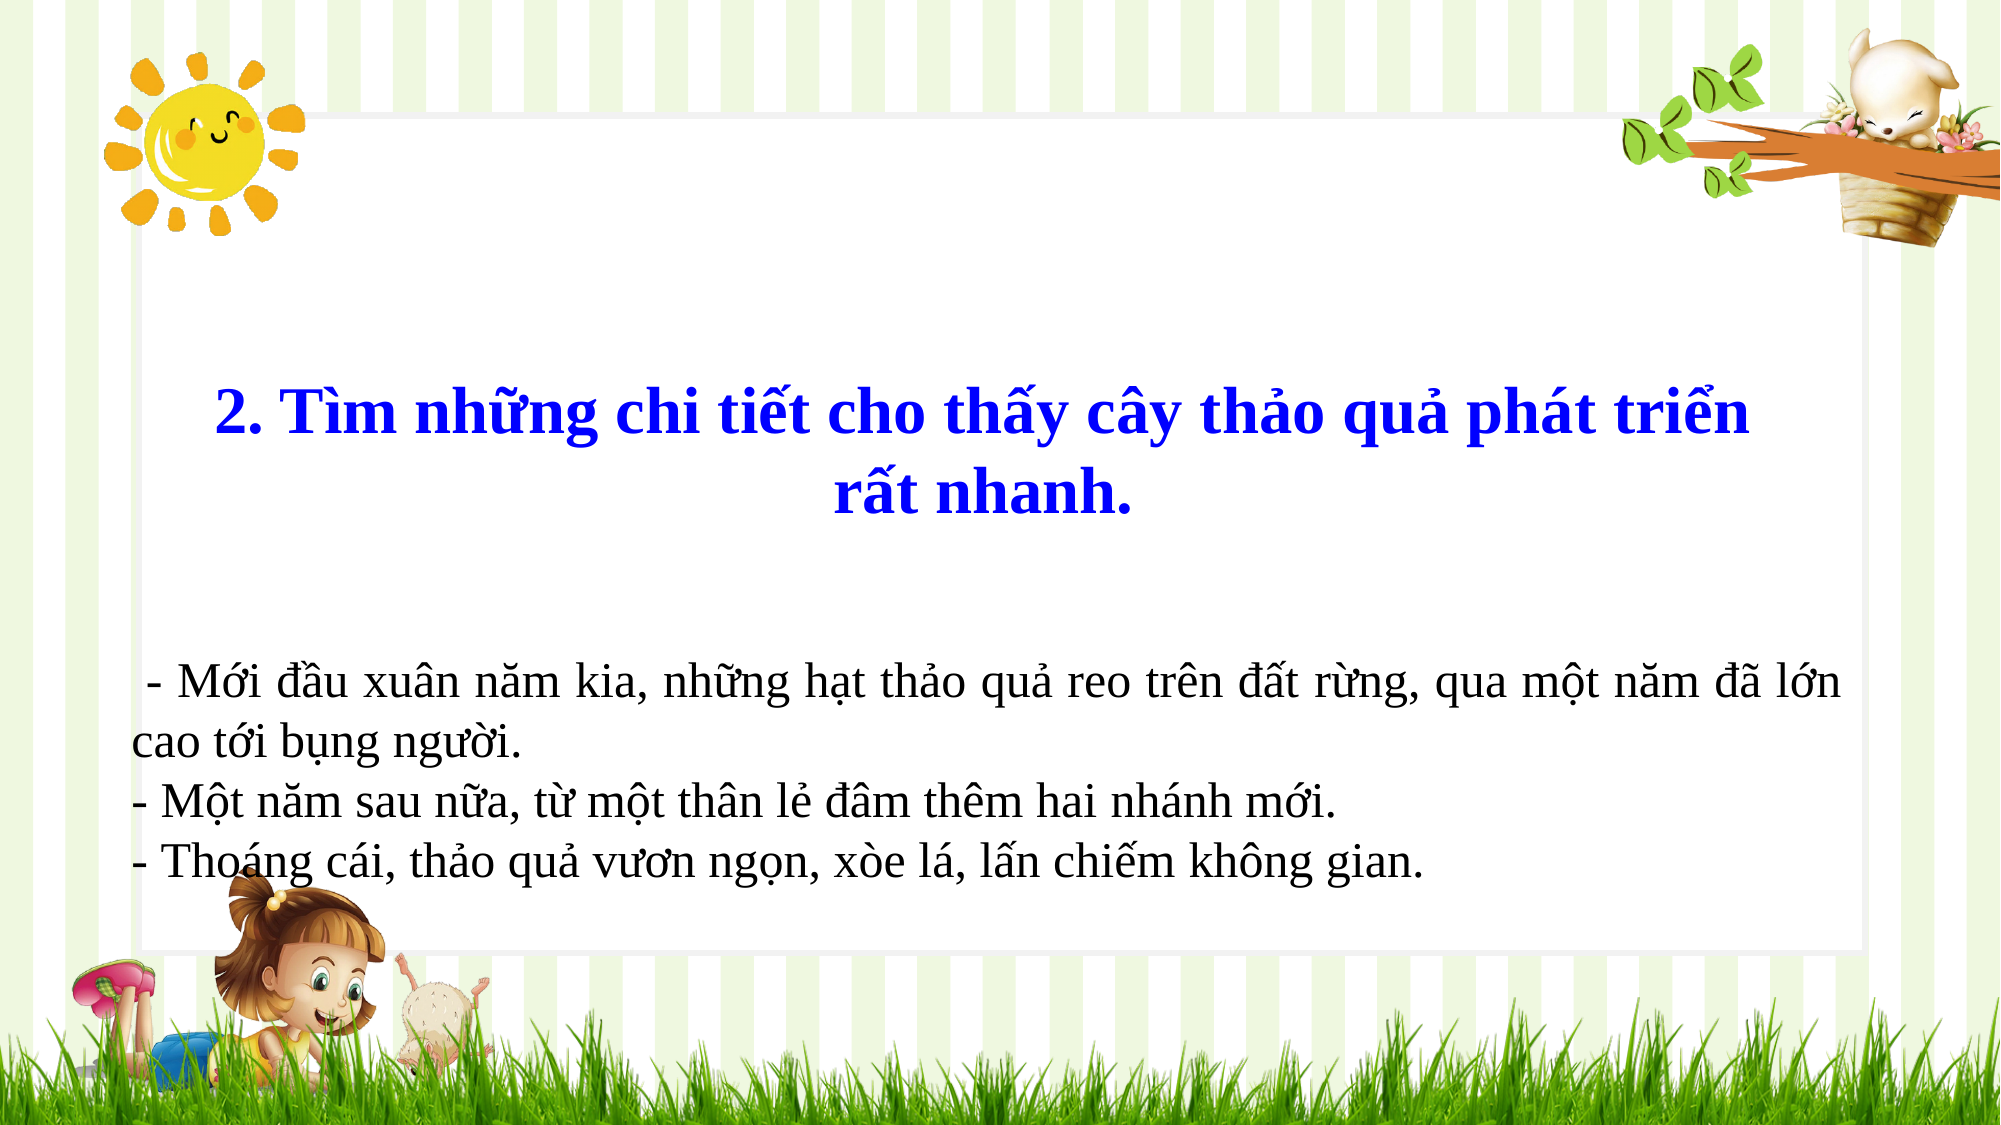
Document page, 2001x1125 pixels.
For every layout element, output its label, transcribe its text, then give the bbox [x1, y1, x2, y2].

text_box 2. Tìm những chi tiết cho thấy cây thảo quả phát triển rất nhanh. [166, 359, 1800, 522]
picture [1622, 27, 2000, 248]
text_box - Mới đầu xuân năm kia, những hạt thảo quả reo trên đất rừng, qua một năm đã lớn cao tới bụng người. - Một năm sau nữa, từ một thân lẻ đâm thêm hai nhánh mới. - Thoáng cái, thảo quả vươn ngọn, xòe lá, lấn chiếm không gian. [116, 640, 1857, 895]
picture [104, 52, 328, 236]
picture [0, 865, 2000, 1125]
